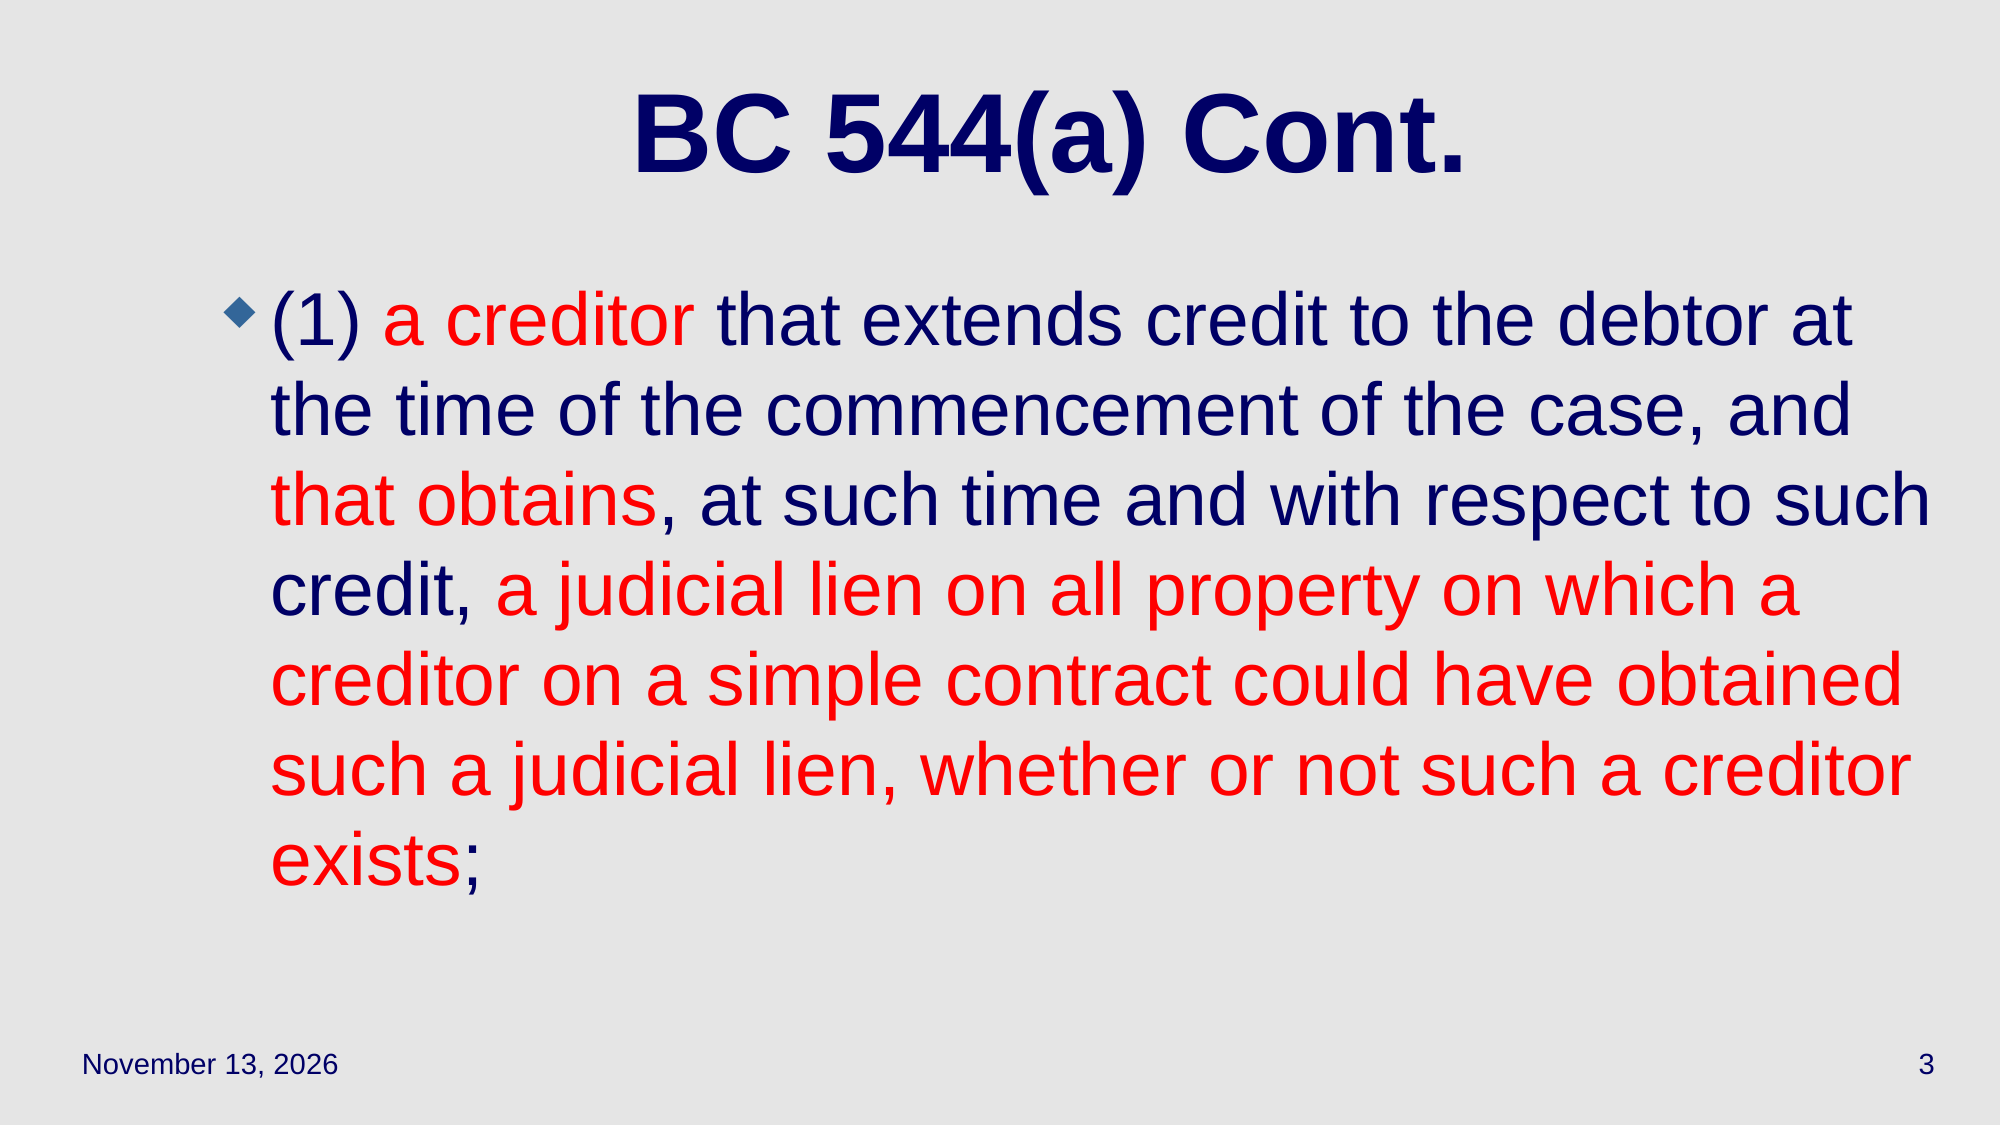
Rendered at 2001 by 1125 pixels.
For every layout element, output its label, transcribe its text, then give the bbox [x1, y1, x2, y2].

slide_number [66, 1024, 484, 1101]
title BC 544(a) Cont. [133, 50, 1967, 238]
list (1) a creditor that extends credit to the debtor at the time of the commencement of the case, and that obtains, at such time and with respect to such credit, a judicial lien on all property on which a creditor on a simple contract could have obtained such a judicial lien, whether or not such a creditor exists; [133, 262, 1967, 938]
slide_number 3 [1533, 1024, 1951, 1101]
